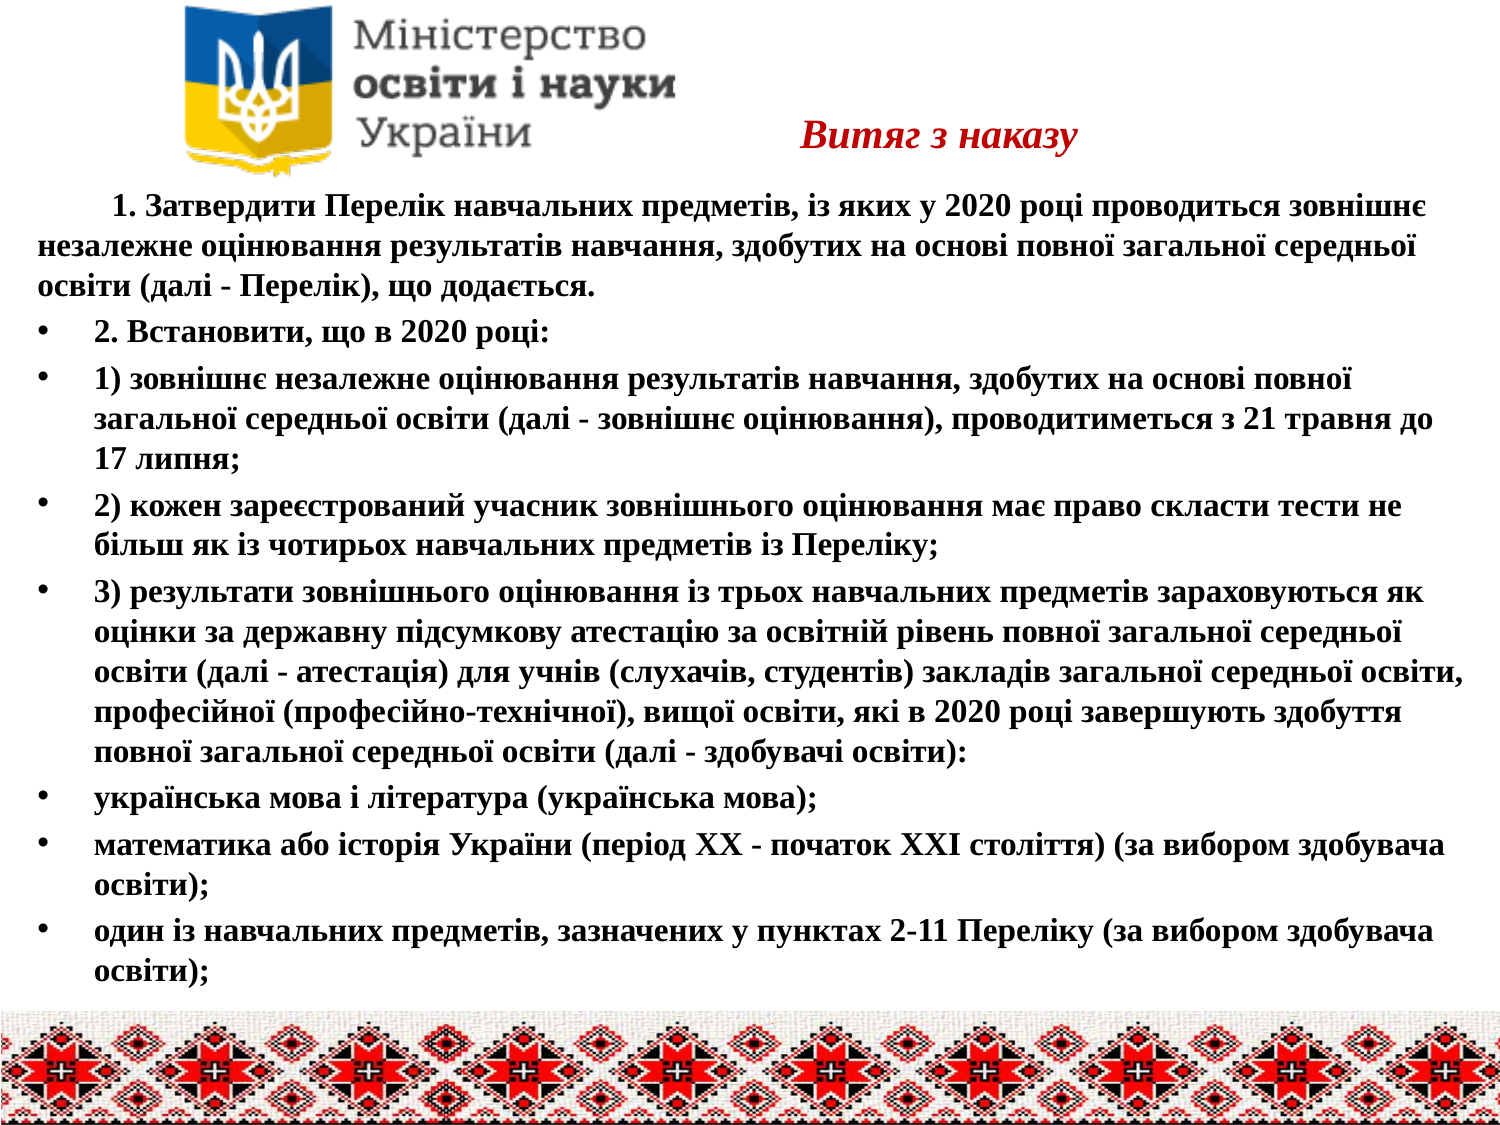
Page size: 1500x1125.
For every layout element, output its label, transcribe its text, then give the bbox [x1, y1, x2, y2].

picture [182, 0, 680, 206]
list 1. Затвердити Перелік навчальних предметів, із яких у 2020 році проводиться зовнішнє незалежне оцінювання результатів навчання, здобутих на основі повної загальної середньої освіти (далі - Перелік), що додається. 2. Встановити, що в 2020 році: 1) зовнішнє незалежне оцінювання результатів навчання, здобутих на основі повної загальної середньої освіти (далі - зовнішнє оцінювання), проводитиметься з 21 травня до 17 липня; 2) кожен зареєстрований учасник зовнішнього оцінювання має право скласти тести не більш як із чотирьох навчальних предметів із Переліку; 3) результати зовнішнього оцінювання із трьох навчальних предметів зараховуються як оцінки за державну підсумкову атестацію за освітній рівень повної загальної середньої освіти (далі - атестація) для учнів (слухачів, студентів) закладів загальної середньої освіти, професійної (професійно-технічної), вищої освіти, які в 2020 році завершують здобуття повної загальної середньої освіти (далі - здобувачі освіти): українська мова і література (українська мова); математика або історія України (період XX - початок XXI століття) (за вибором здобувача освіти); один із навчальних предметів, зазначених у пунктах 2-11 Переліку (за вибором здобувача освіти); [22, 149, 1482, 1009]
picture [0, 1011, 1500, 1125]
title Витяг з наказу [726, 96, 1152, 149]
